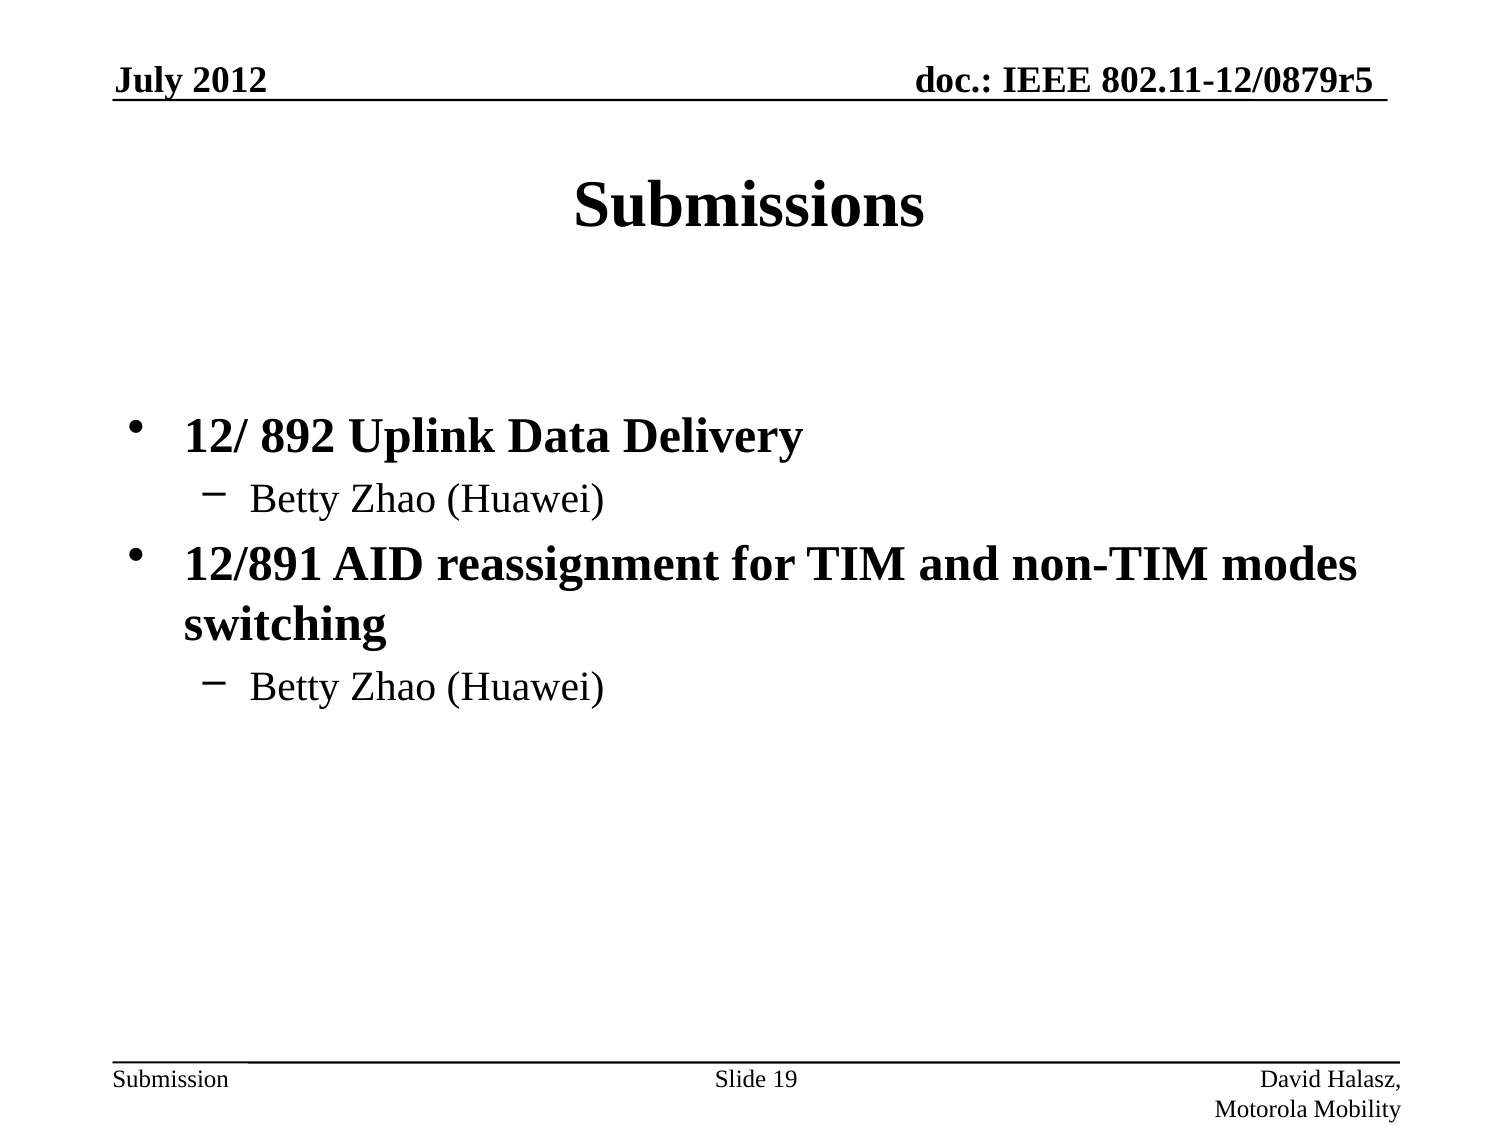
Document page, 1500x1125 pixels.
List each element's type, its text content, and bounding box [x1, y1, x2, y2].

footer David Halasz, Motorola Mobility [1185, 1061, 1402, 1093]
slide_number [114, 54, 333, 101]
list 12/ 892 Uplink Data Delivery Betty Zhao (Huawei) 12/891 AID reassignment for TIM and non-TIM modes switching Betty Zhao (Huawei) [112, 324, 1388, 1001]
title Submissions [112, 112, 1388, 288]
slide_number Slide 19 [712, 1061, 800, 1093]
